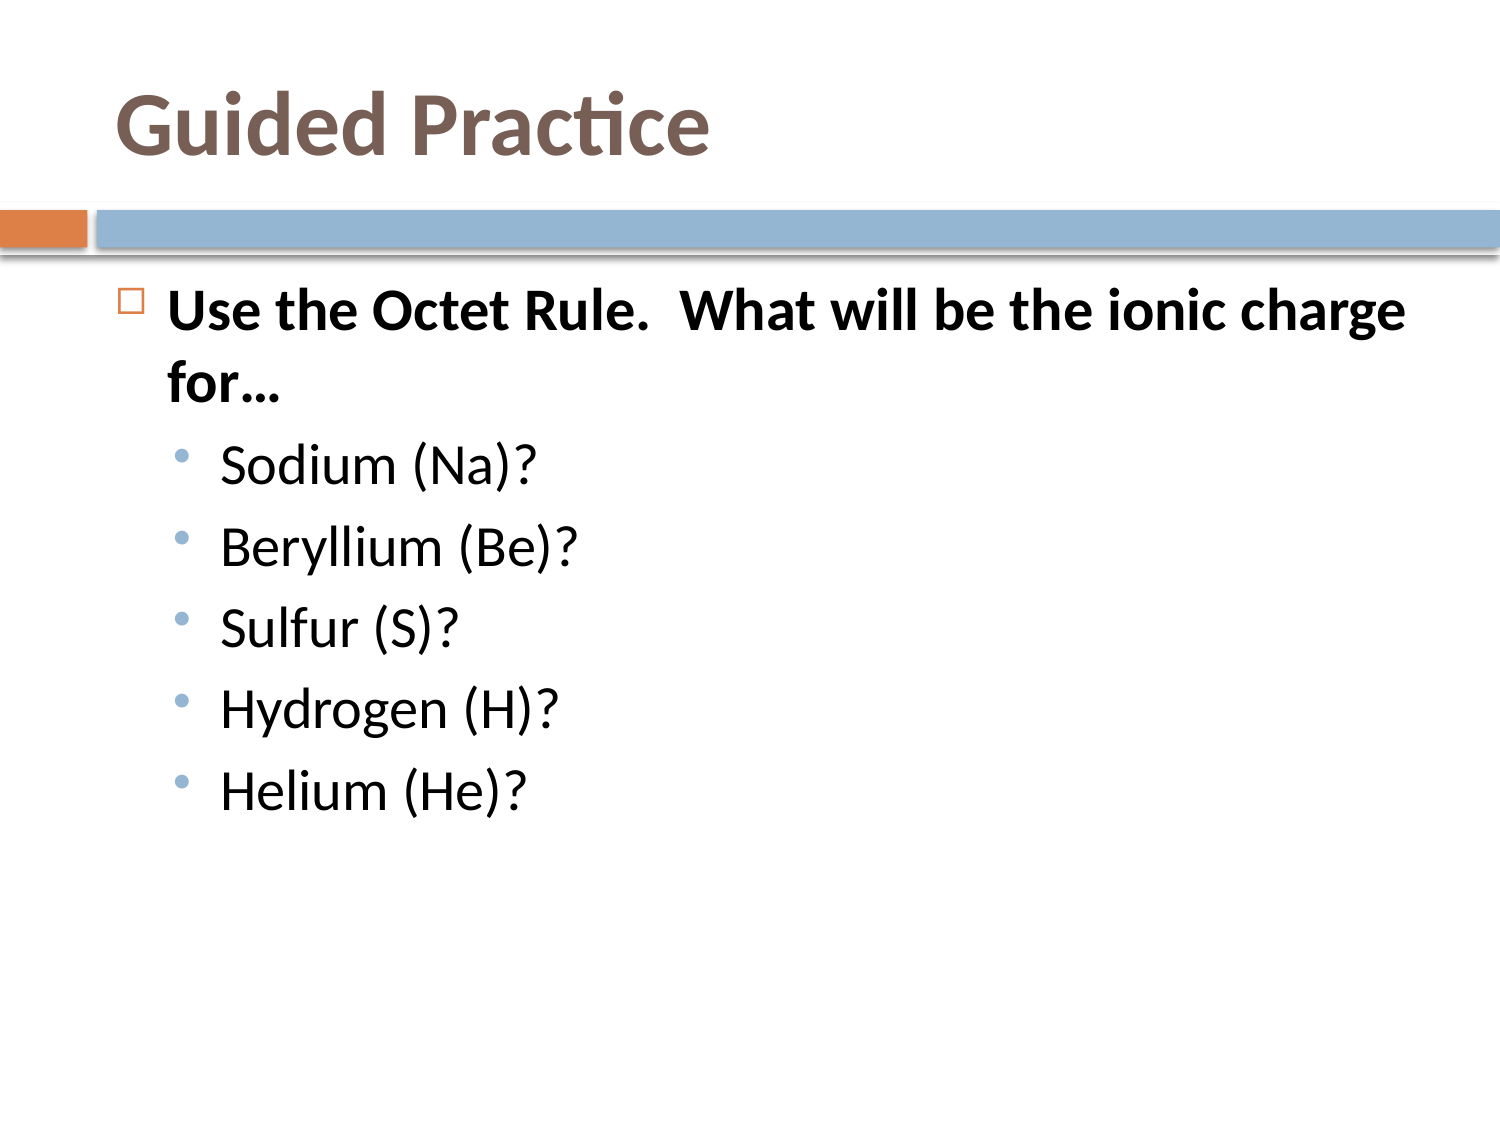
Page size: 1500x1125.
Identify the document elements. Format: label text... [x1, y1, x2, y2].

title Guided Practice [100, 37, 1438, 200]
list Use the Octet Rule. What will be the ionic charge for… Sodium (Na)? Beryllium (Be)? Sulfur (S)? Hydrogen (H)? Helium (He)? [100, 262, 1438, 1000]
